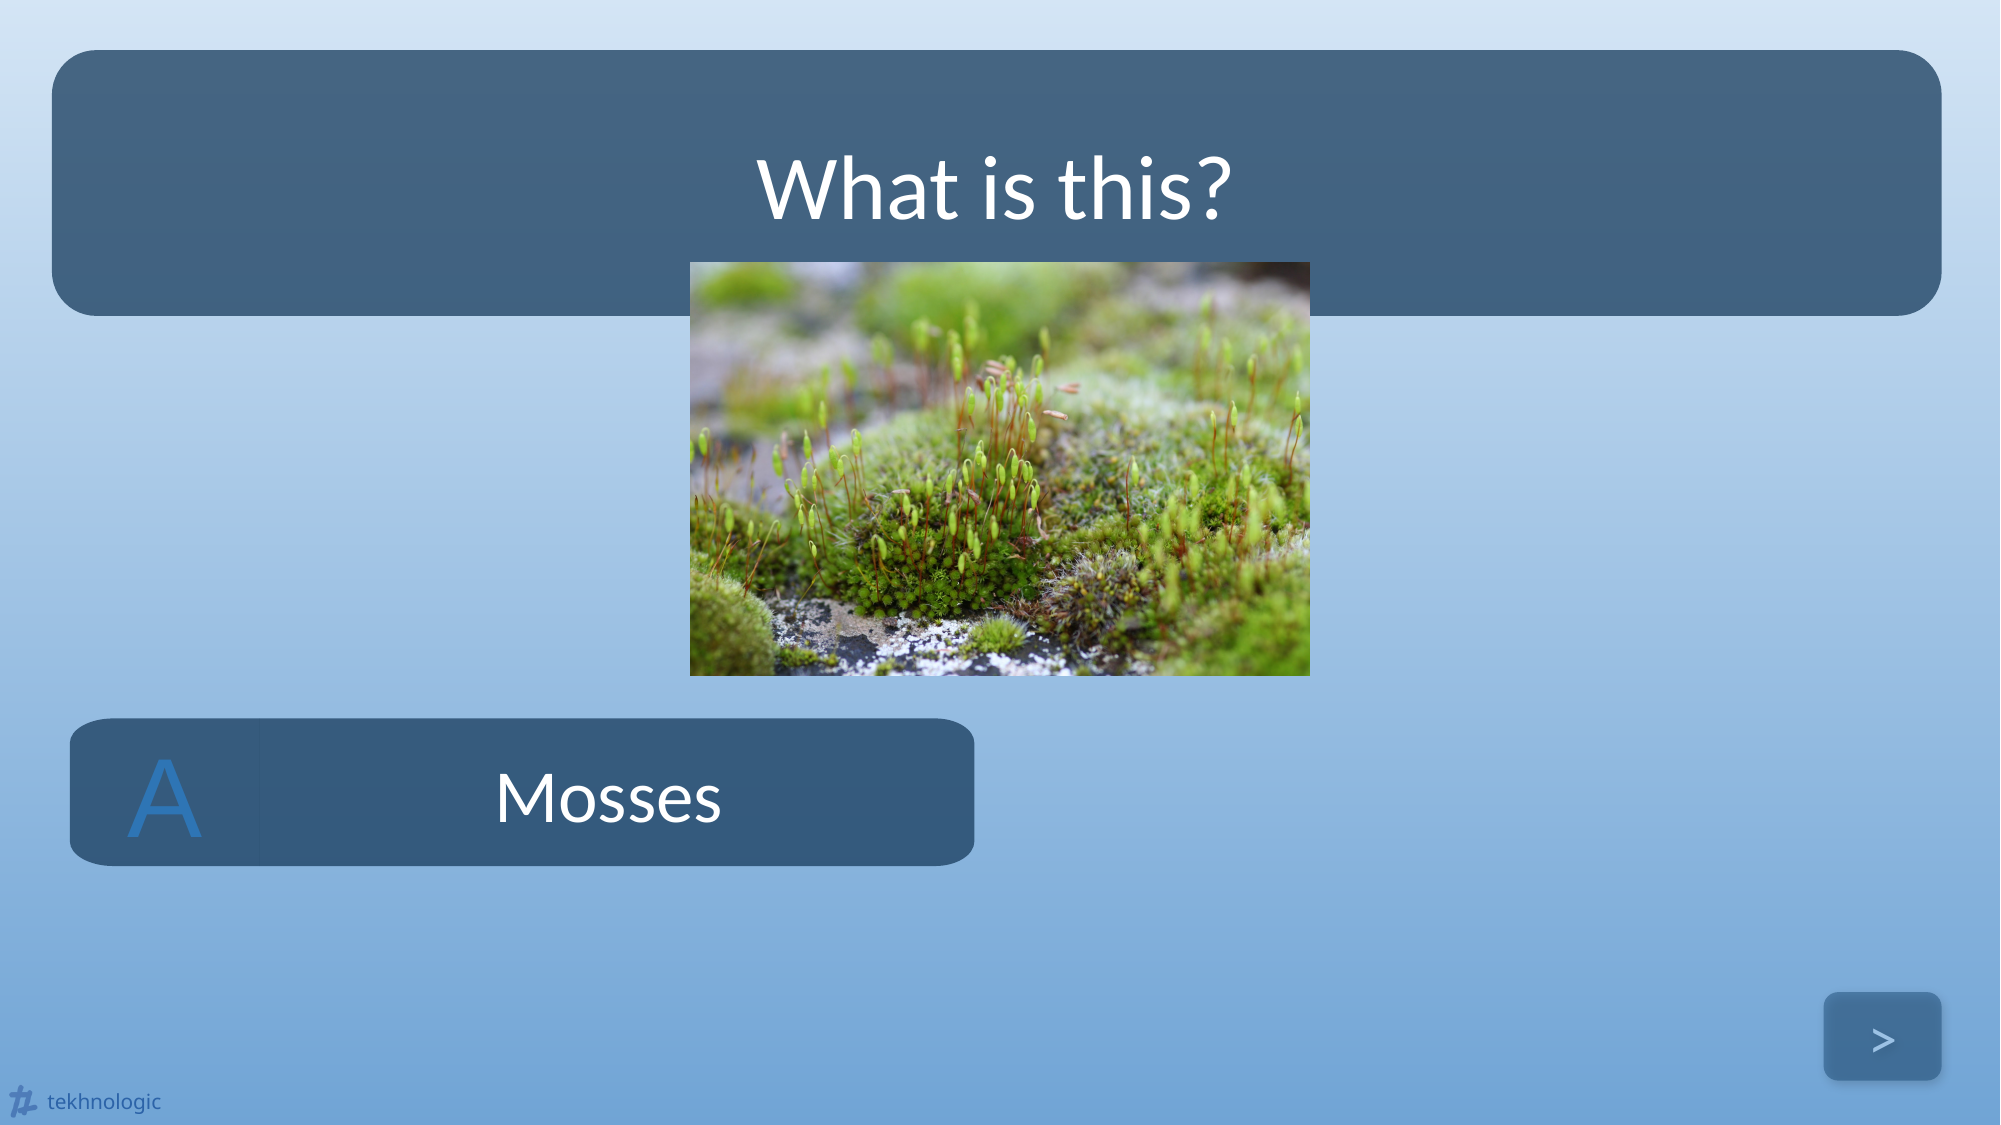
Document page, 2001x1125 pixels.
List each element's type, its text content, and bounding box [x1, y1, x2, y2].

text_box Mosses [259, 718, 975, 867]
picture [690, 262, 1310, 676]
text_box > [1823, 992, 1942, 1081]
text_box A [69, 718, 259, 867]
text_box What is this? [51, 50, 1942, 316]
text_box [2, 1080, 165, 1123]
